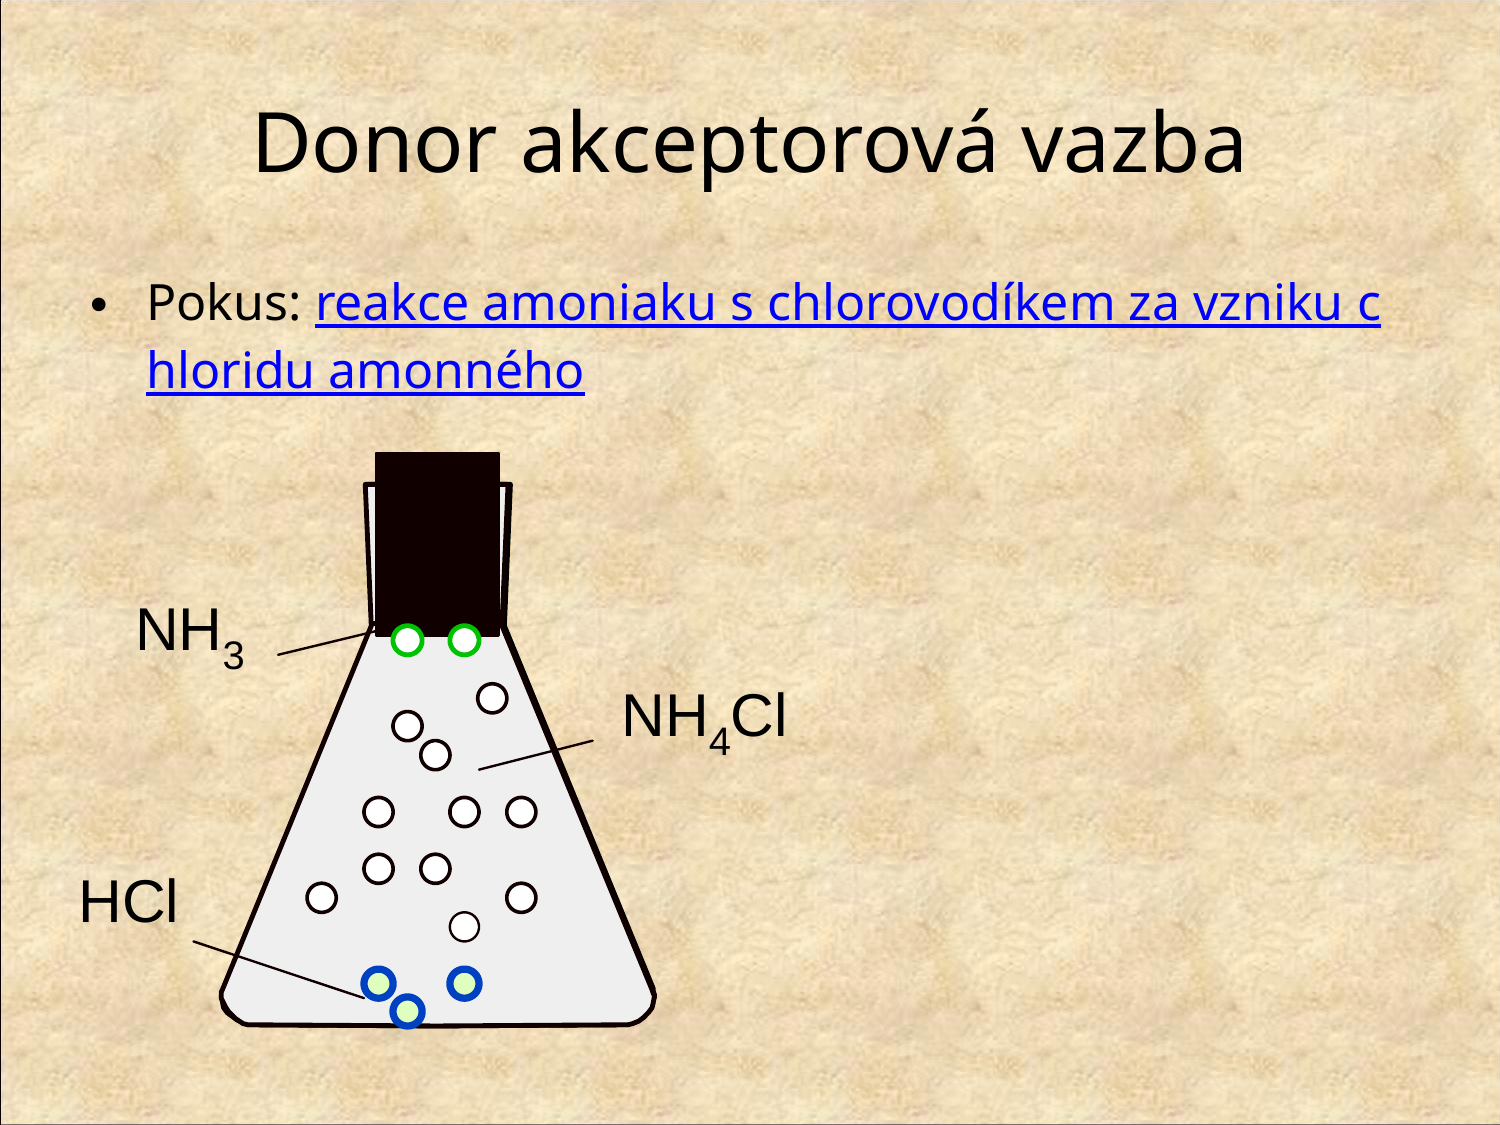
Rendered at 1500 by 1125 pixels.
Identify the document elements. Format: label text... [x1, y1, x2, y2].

title Donor akceptorová vazba [74, 44, 1426, 233]
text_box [57, 450, 1443, 1033]
list Pokus: reakce amoniaku s chlorovodíkem za vzniku chloridu amonného [74, 262, 1426, 448]
picture [0, 0, 1500, 1125]
